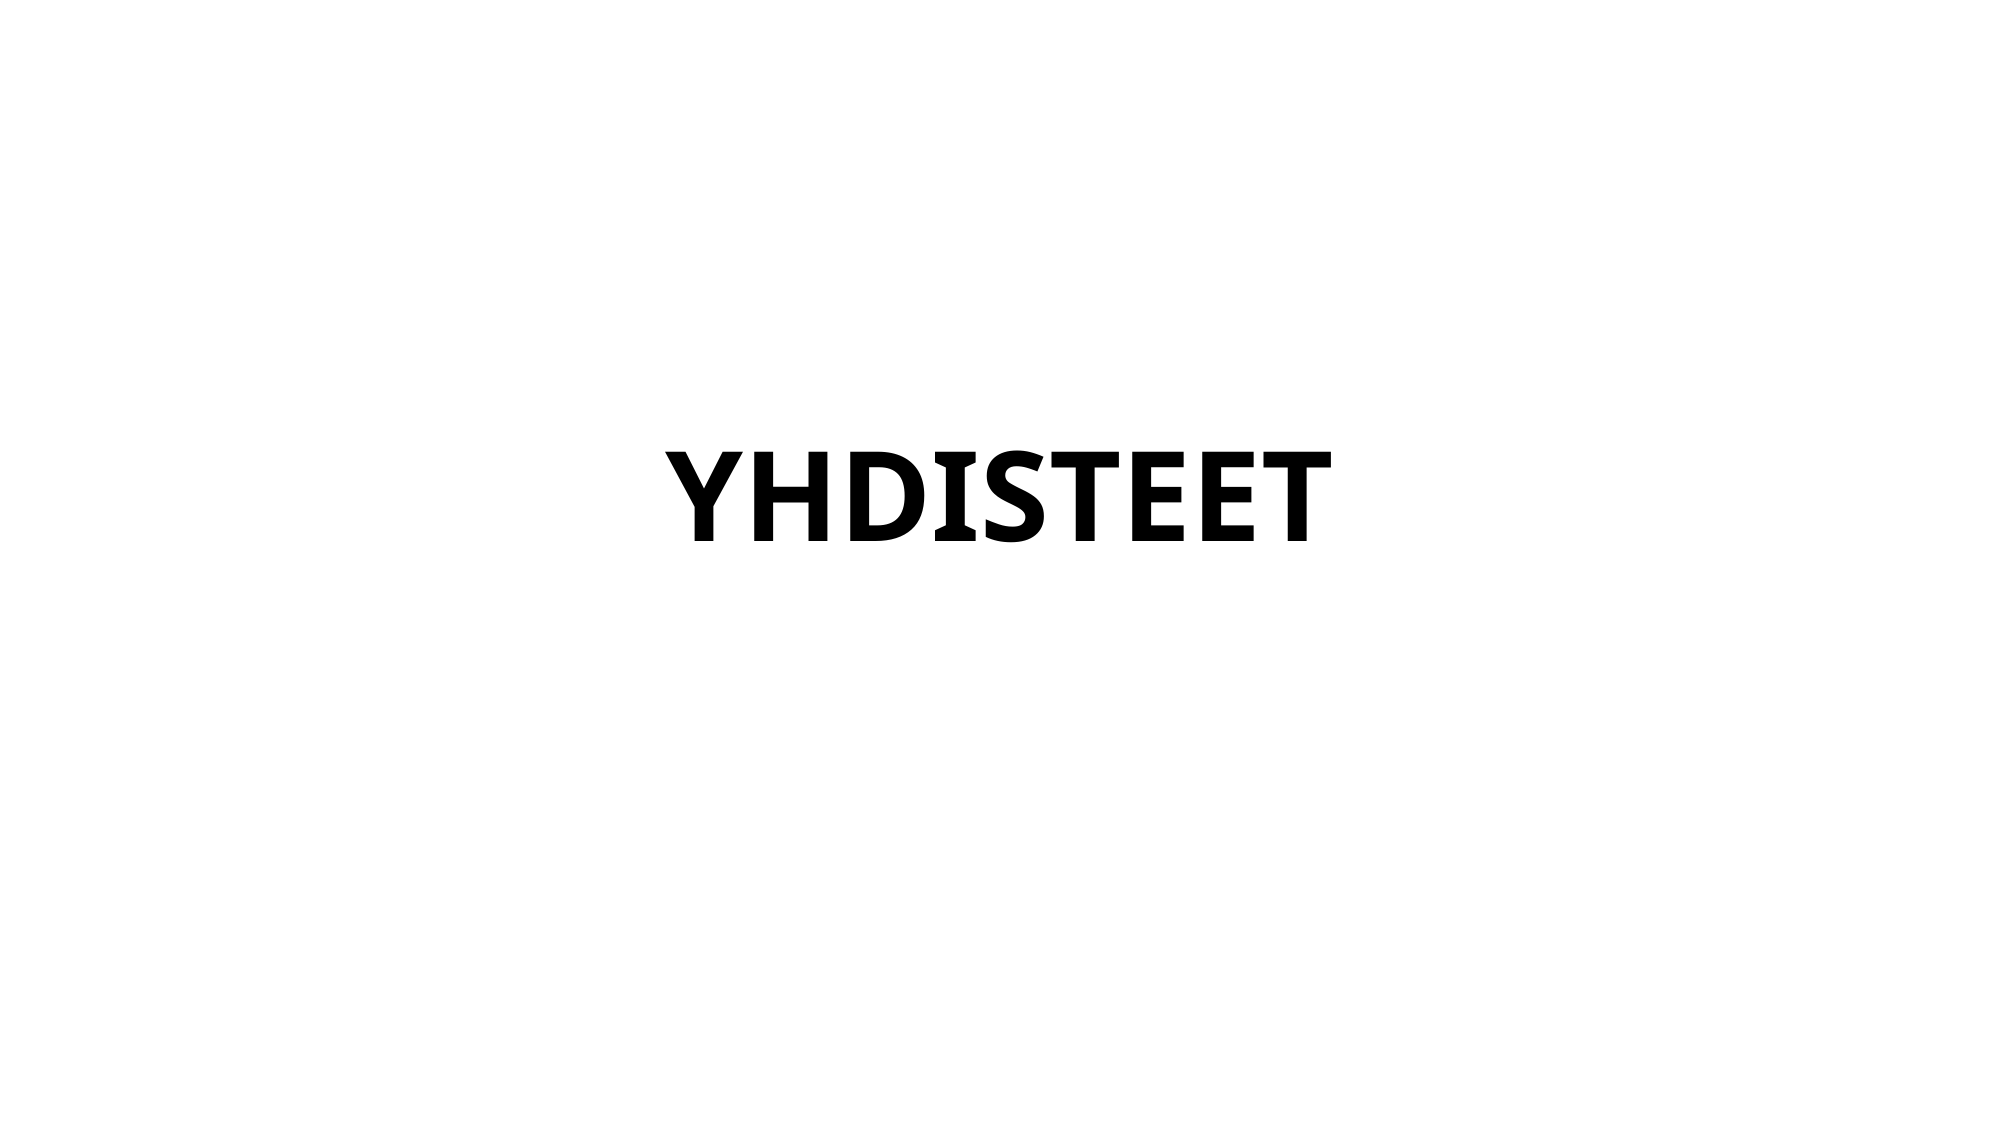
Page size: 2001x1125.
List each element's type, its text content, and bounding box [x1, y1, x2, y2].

title YHDISTEET [249, 184, 1750, 576]
